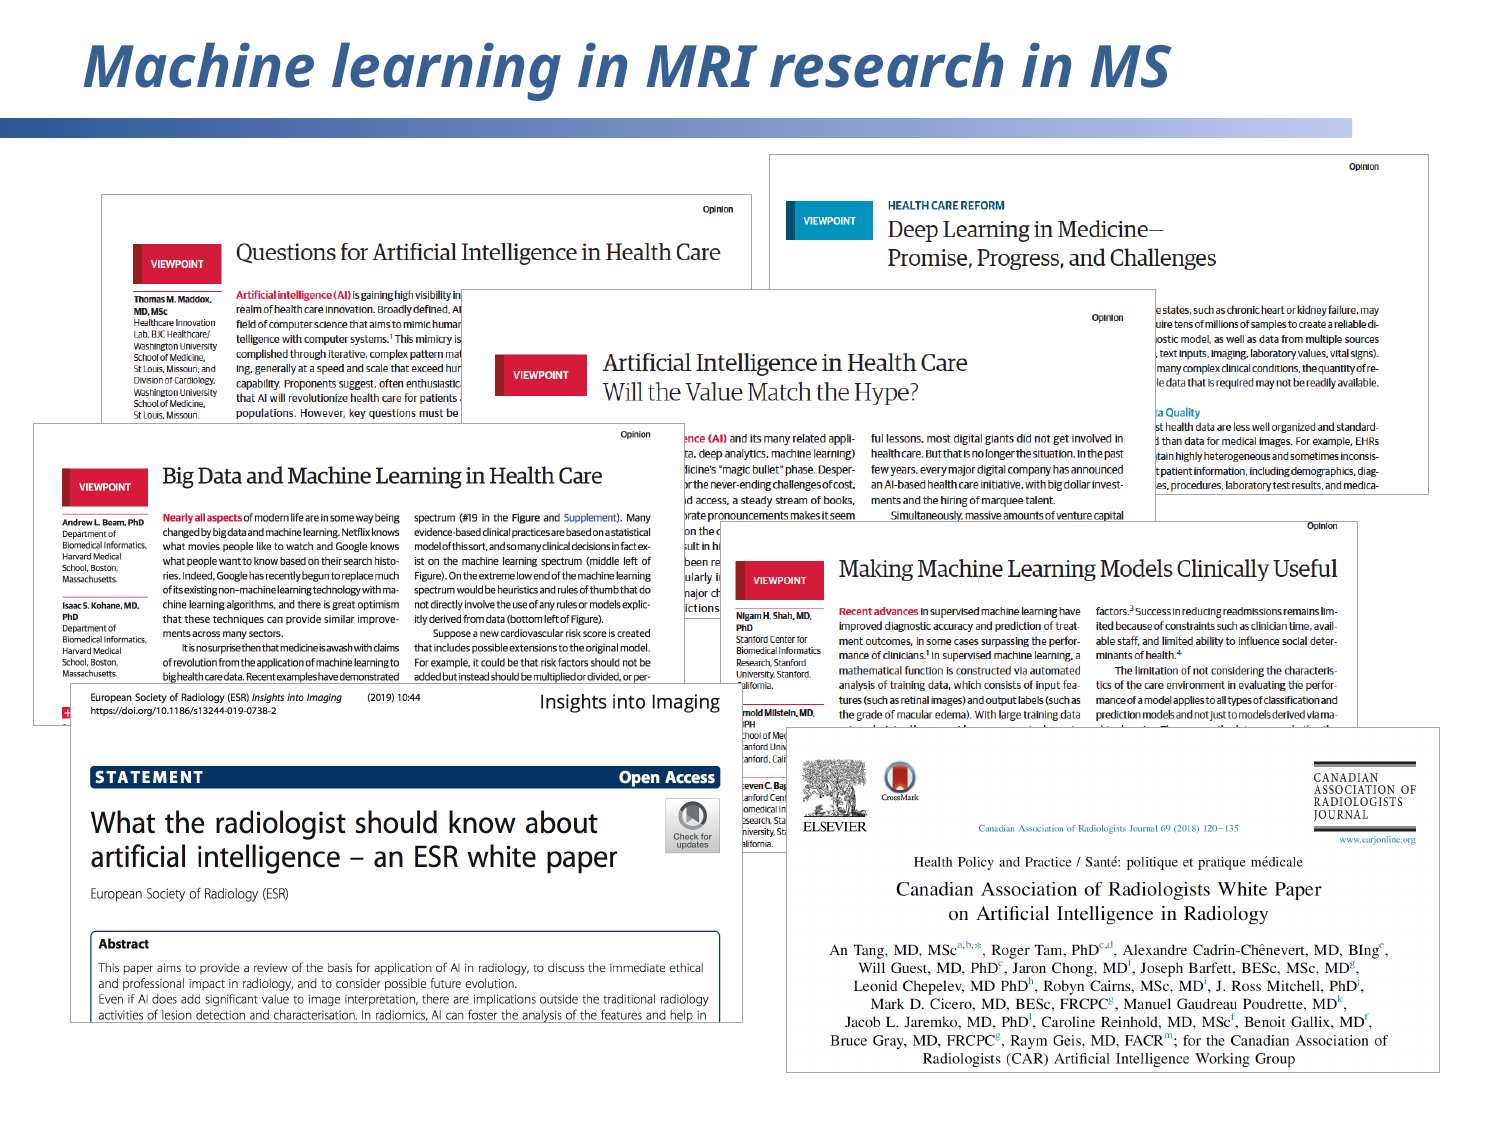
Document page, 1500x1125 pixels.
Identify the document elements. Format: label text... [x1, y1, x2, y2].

text_box [0, 118, 1353, 138]
text_box Machine learning in MRI research in MS [74, 21, 1430, 107]
picture [33, 153, 1440, 1073]
